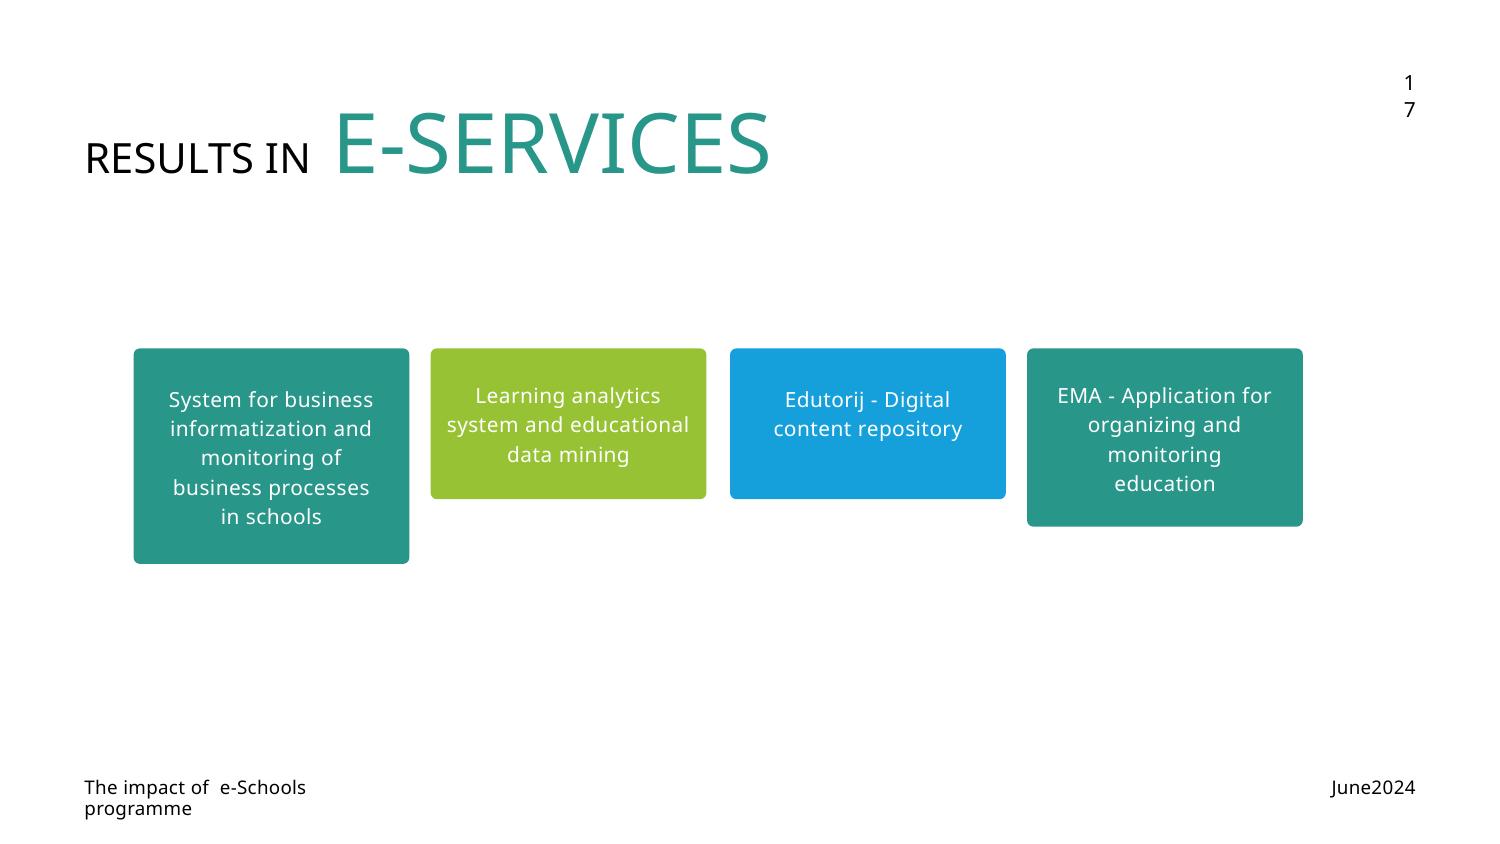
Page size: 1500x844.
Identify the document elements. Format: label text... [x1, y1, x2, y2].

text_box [729, 348, 1007, 500]
text_box 17 [1392, 68, 1416, 122]
text_box RESULTS IN E-SERVICES [84, 94, 1220, 191]
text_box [1026, 348, 1304, 527]
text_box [430, 348, 707, 500]
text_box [84, 777, 1416, 800]
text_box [133, 348, 410, 565]
